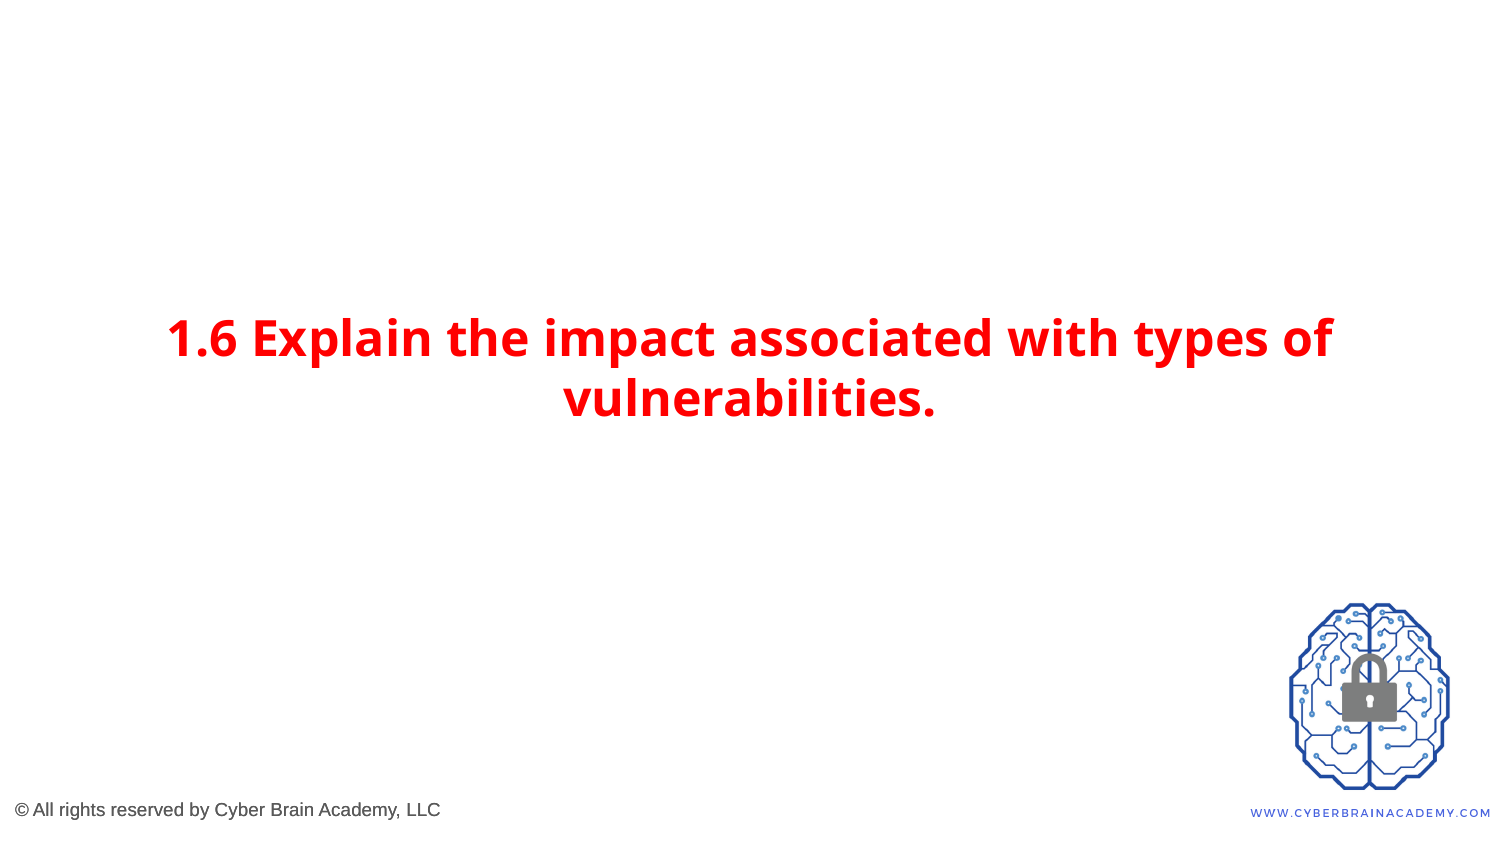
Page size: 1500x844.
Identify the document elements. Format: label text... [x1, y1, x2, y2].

picture [1242, 586, 1500, 844]
title 1.6 Explain the impact associated with types of vulnerabilities. [51, 352, 1449, 491]
